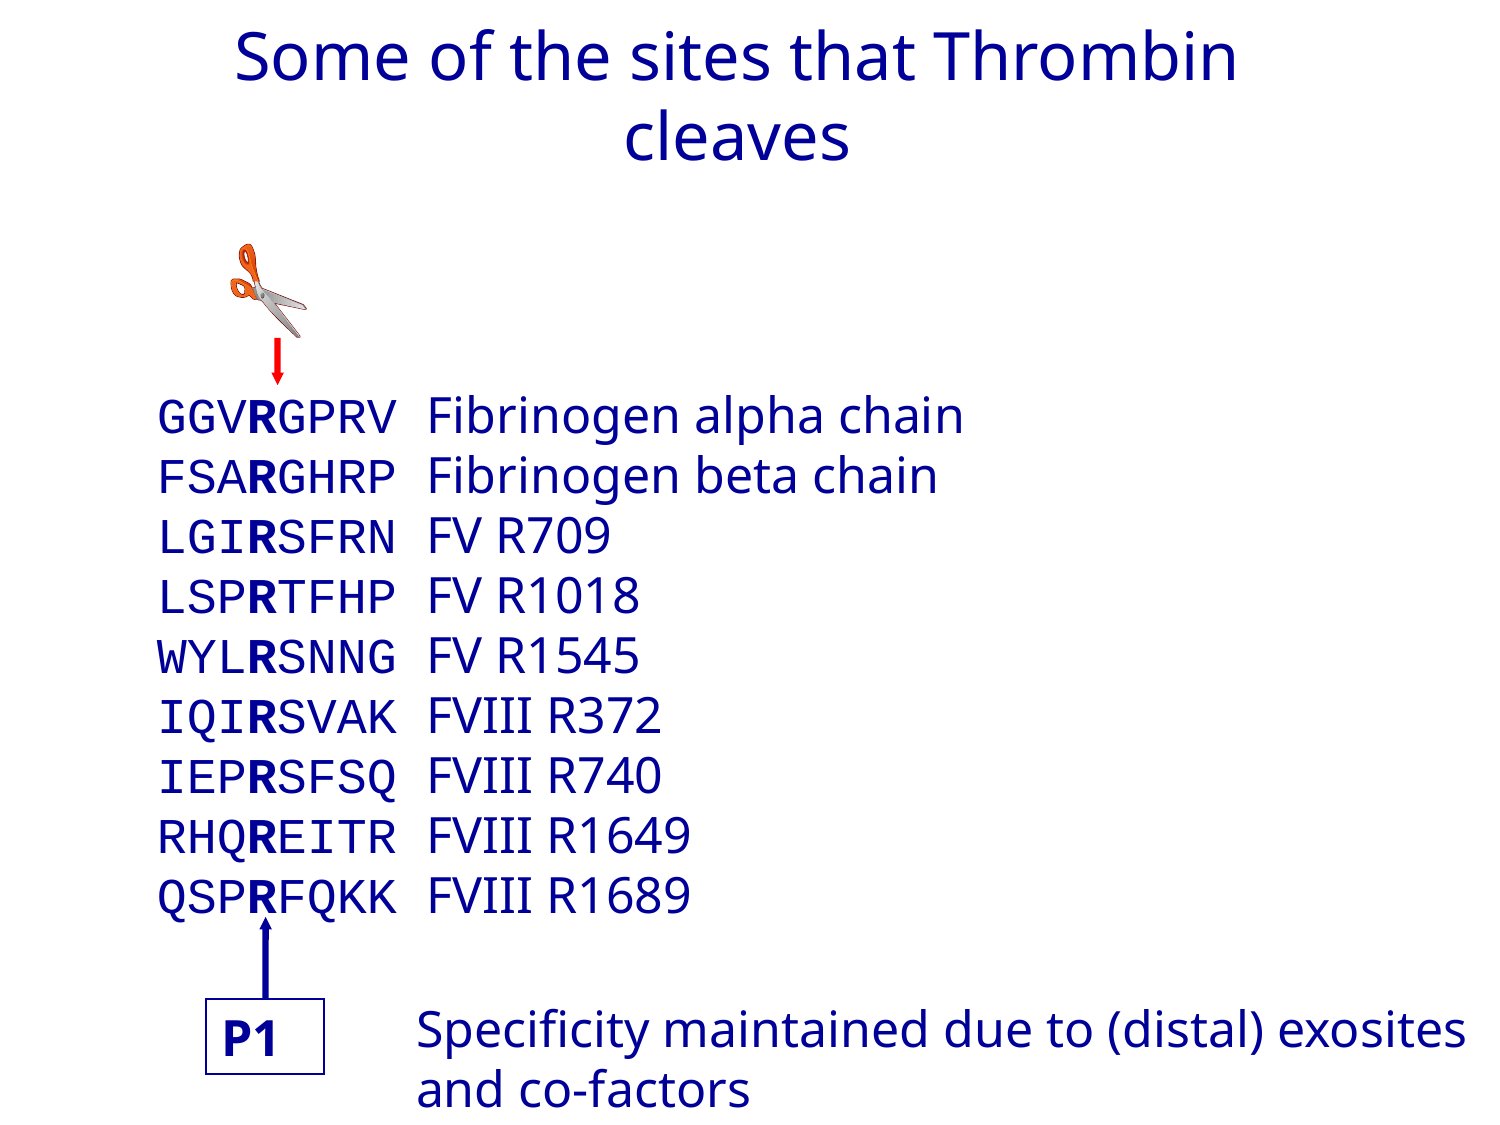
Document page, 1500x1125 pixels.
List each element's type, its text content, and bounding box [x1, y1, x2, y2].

text_box [273, 348, 282, 386]
text_box GGVRGPRV Fibrinogen alpha chain FSARGHRP Fibrinogen beta chain LGIRSFRN FV R709 LSPRTFHP FV R1018 WYLRSNNG FV R1545 IQIRSVAK FVIII R372 IEPRSFSQ FVIII R740 RHQREITR FVIII R1649 QSPRFQKK FVIII R1689 [112, 196, 1329, 932]
picture [229, 243, 308, 339]
text_box P1 [206, 999, 325, 1075]
text_box [261, 916, 270, 999]
text_box Specificity maintained due to (distal) exosites and co-factors [401, 990, 1500, 1125]
title Some of the sites that Thrombin cleaves [100, 0, 1376, 188]
